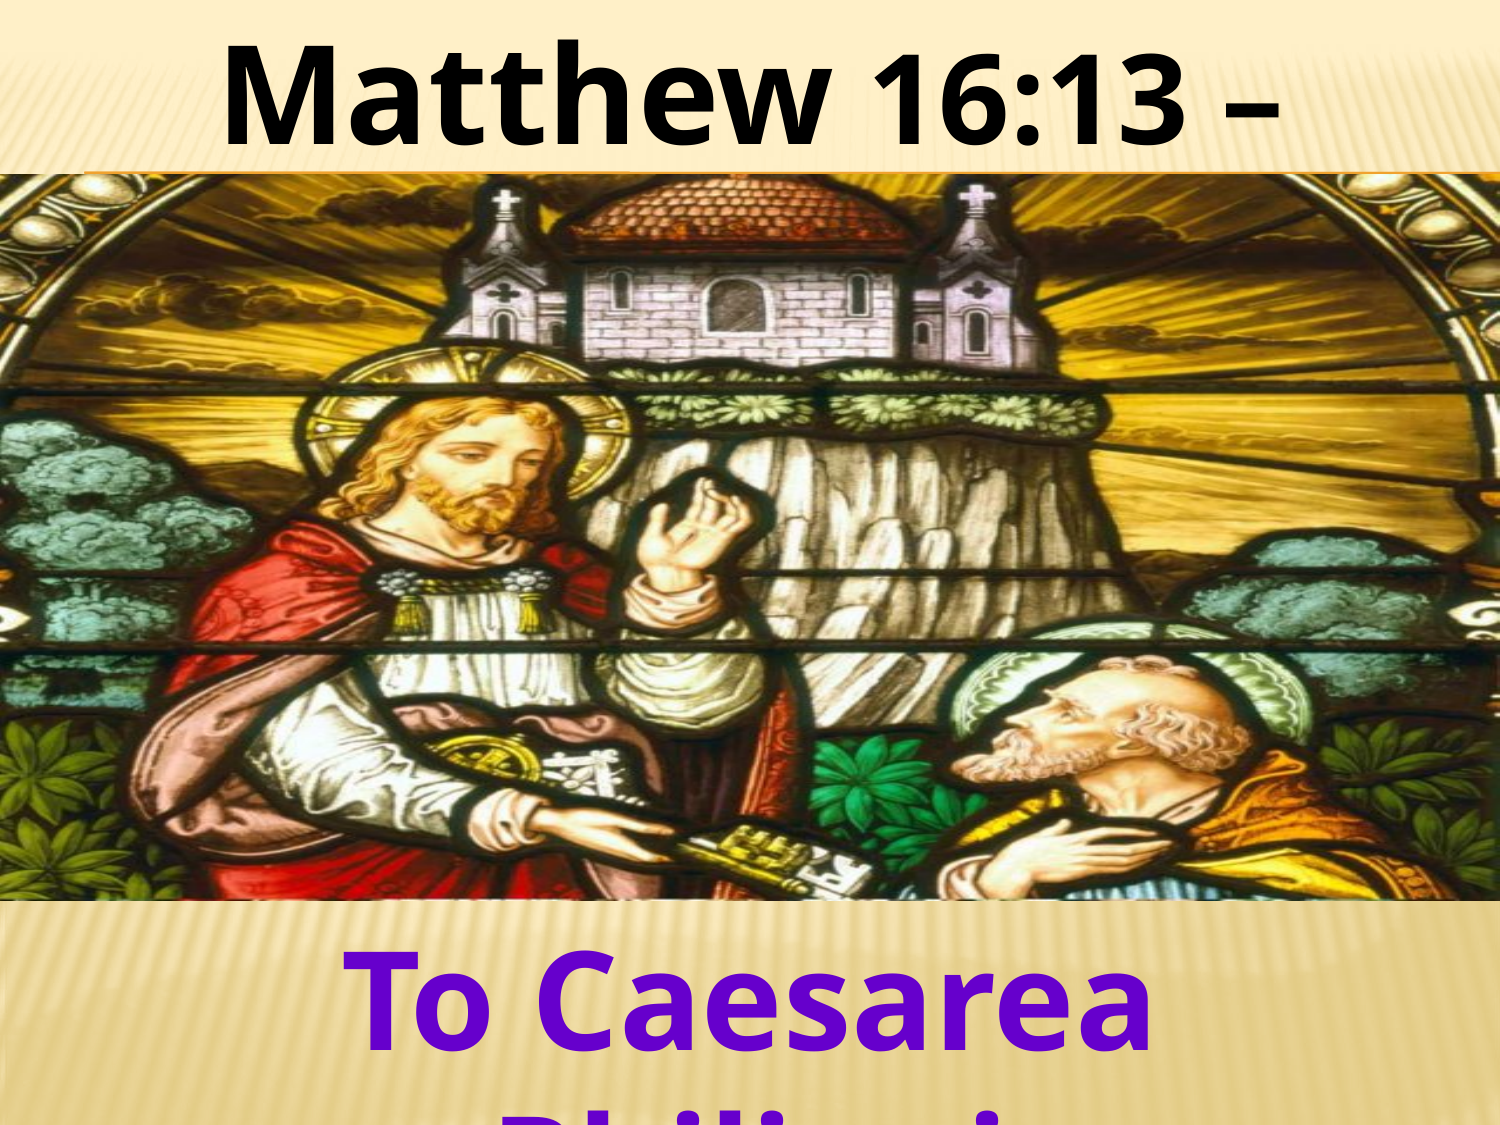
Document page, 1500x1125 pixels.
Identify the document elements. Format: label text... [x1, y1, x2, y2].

text_box Matthew 16:13 – 17:21 [24, 0, 1475, 172]
text_box To Caesarea Philippi [62, 920, 1438, 1125]
picture [0, 174, 1500, 901]
